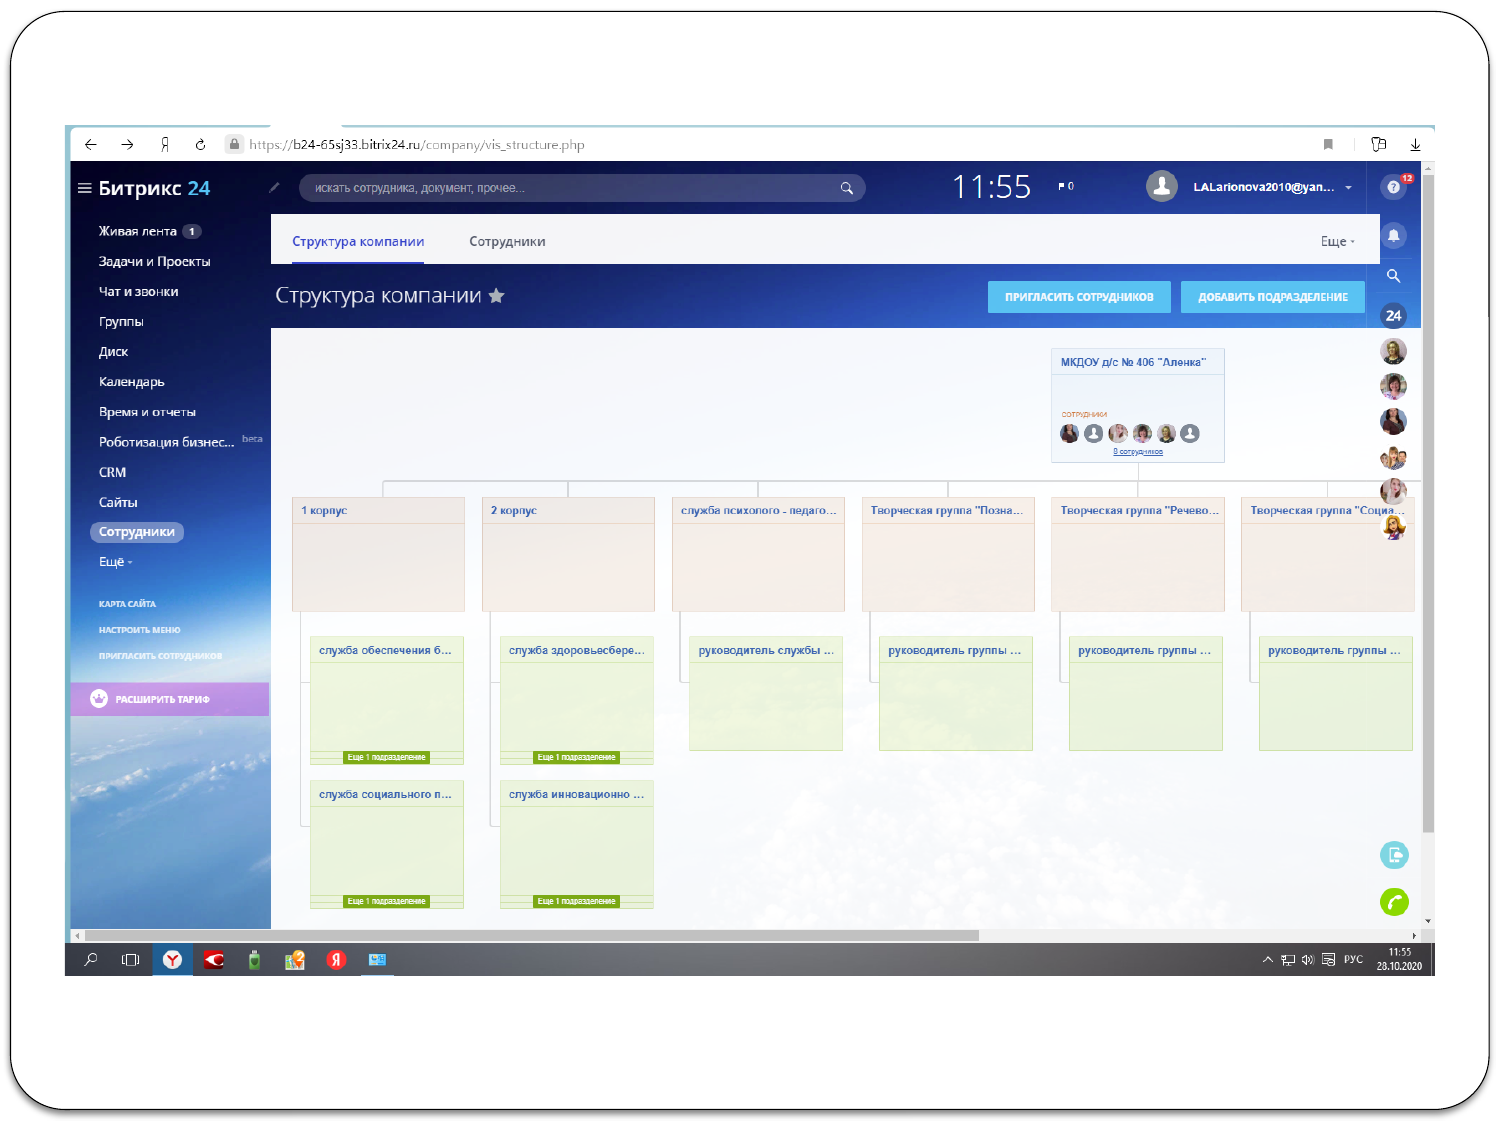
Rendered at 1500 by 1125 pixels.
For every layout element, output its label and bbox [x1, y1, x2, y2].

picture [64, 125, 1436, 977]
